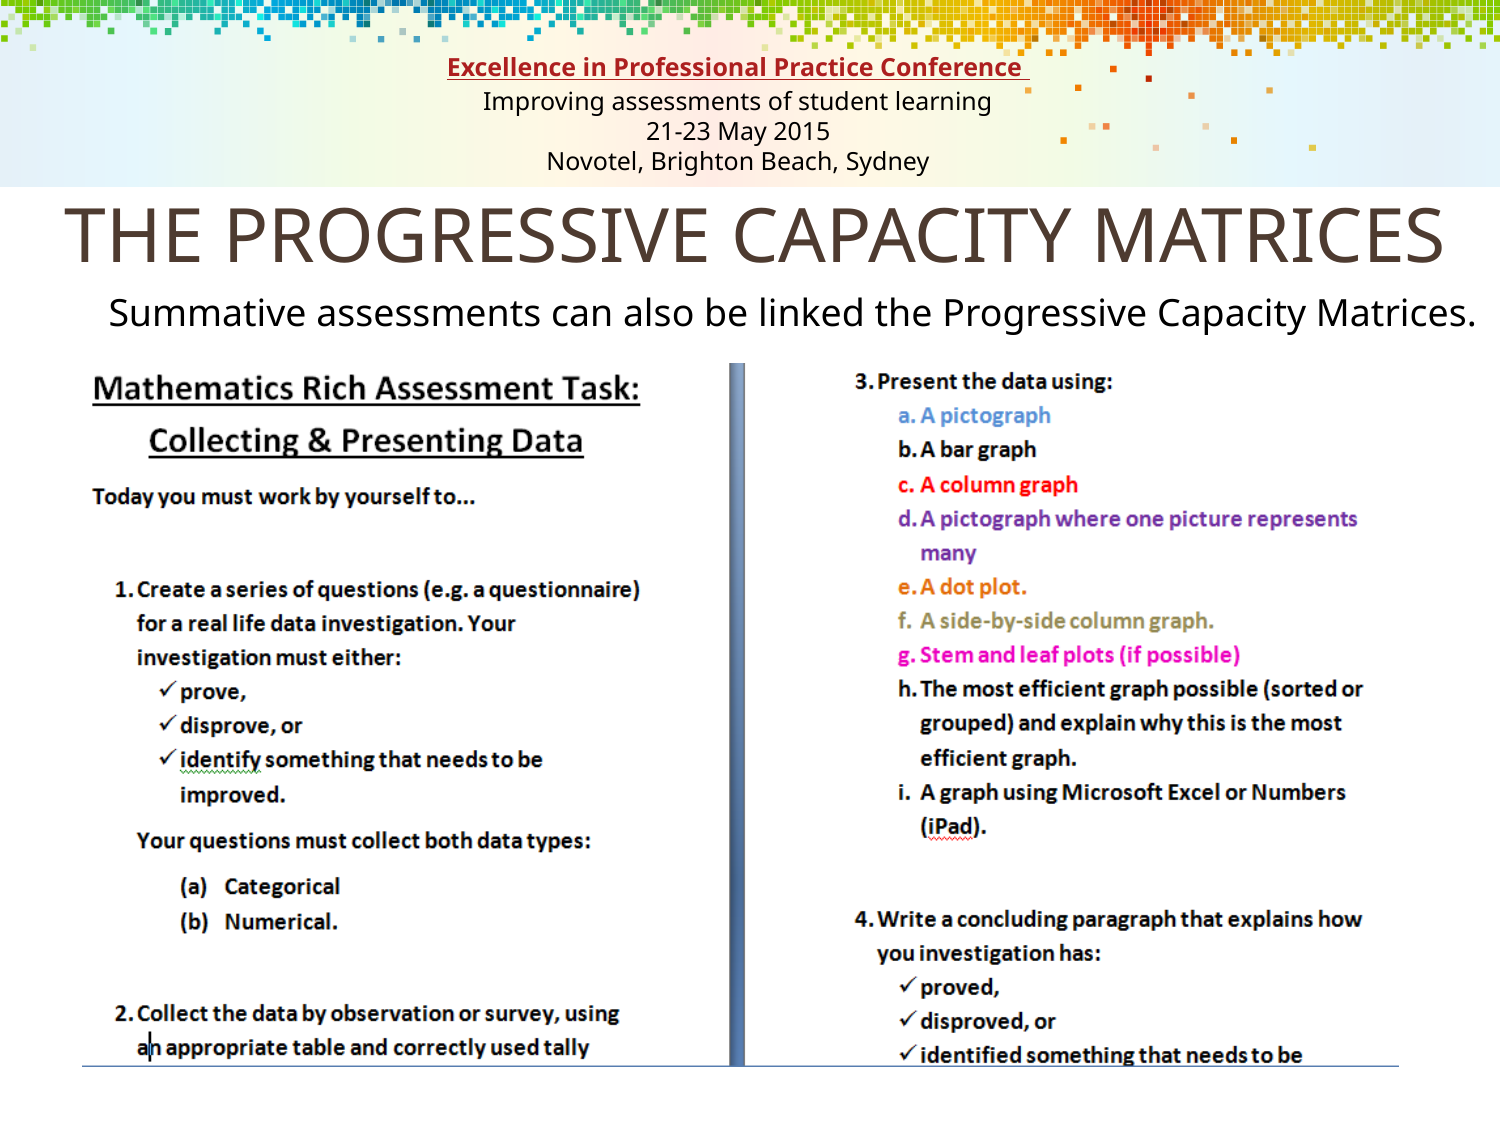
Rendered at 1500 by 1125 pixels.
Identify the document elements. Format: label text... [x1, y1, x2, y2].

picture [477, 0, 484, 6]
picture [314, 0, 321, 6]
picture [285, 7, 292, 13]
picture [492, 7, 498, 20]
picture [81, 362, 1399, 1067]
picture [0, 0, 1500, 187]
picture [264, 0, 271, 6]
text_box Excellence in Professional Practice Conference Improving assessments of student learning 21-23 May 2015 Novotel, Brighton Beach, Sydney [105, 204, 1372, 213]
picture [300, 7, 307, 20]
text_box Summative assessments can also be linked the Progressive Capacity Matrices. [93, 281, 1500, 341]
title The progressive capacity matrices [50, 204, 1475, 302]
